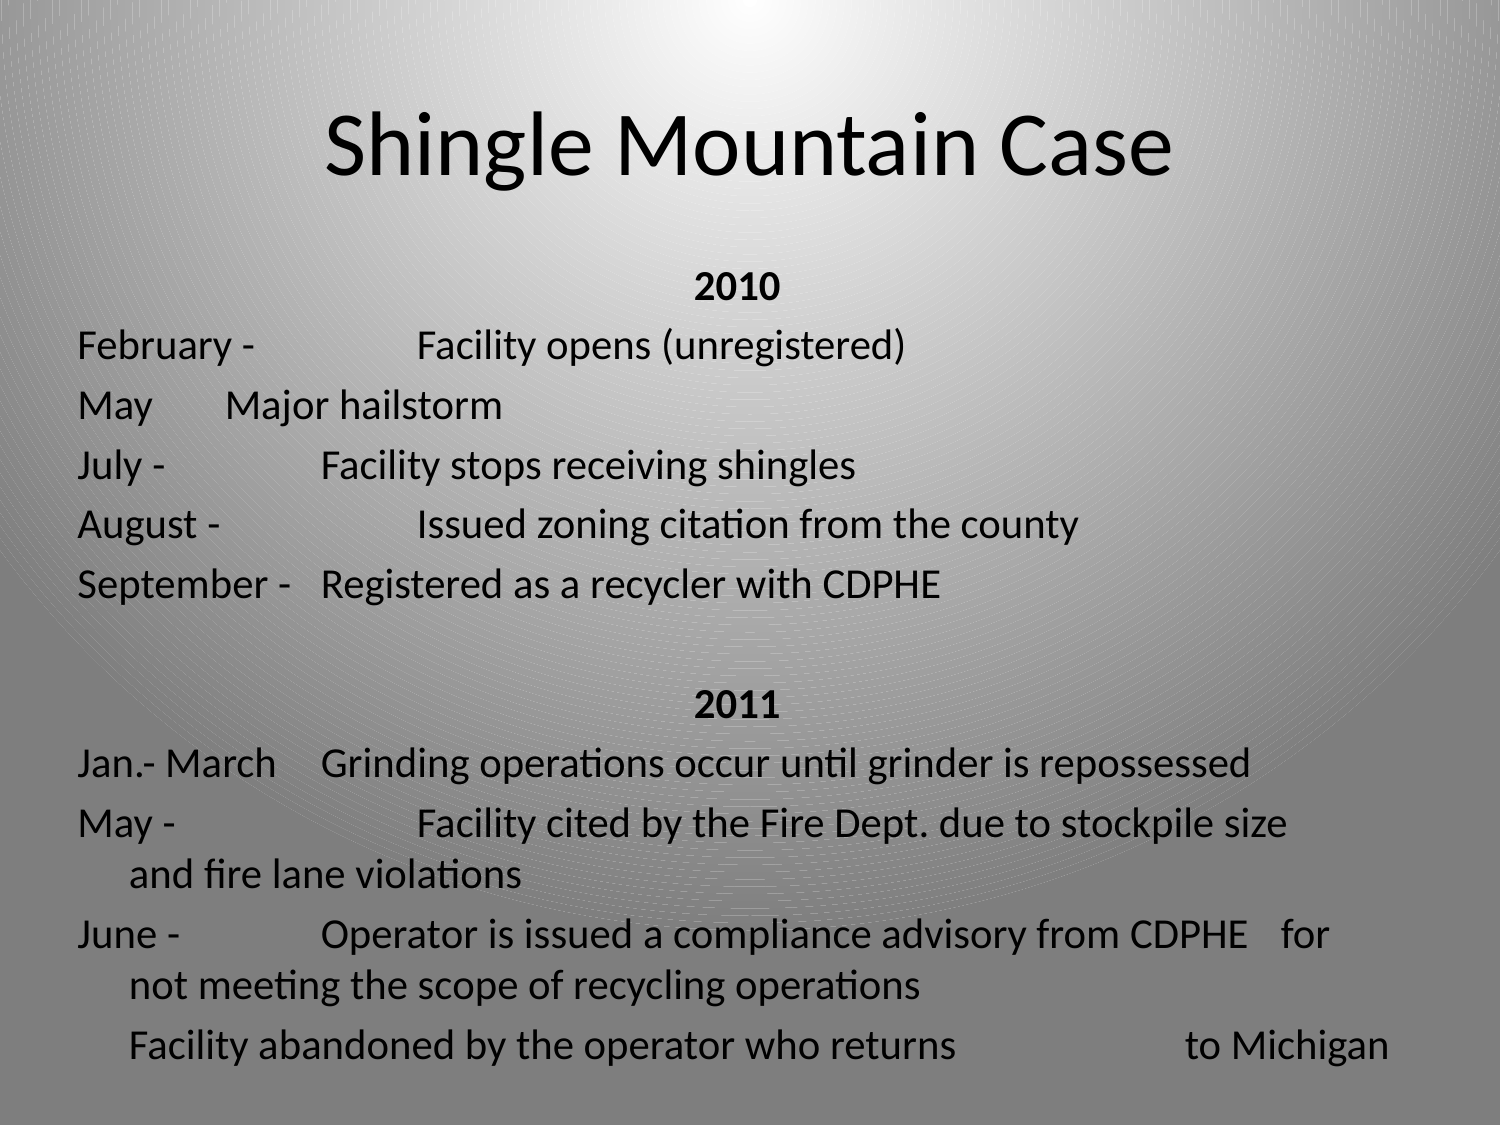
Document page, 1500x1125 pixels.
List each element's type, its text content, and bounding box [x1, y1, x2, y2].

title Shingle Mountain Case [75, 45, 1425, 233]
list 2010 February - Facility opens (unregistered) May Major hailstorm July - Facility stops receiving shingles August - Issued zoning citation from the county September - Registered as a recycler with CDPHE 2011 Jan.- March Grinding operations occur until grinder is repossessed May - Facility cited by the Fire Dept. due to stockpile size and fire lane violations June - Operator is issued a compliance advisory from CDPHE for not meeting the scope of recycling operations Facility abandoned by the operator who returns to Michigan [62, 249, 1413, 1088]
